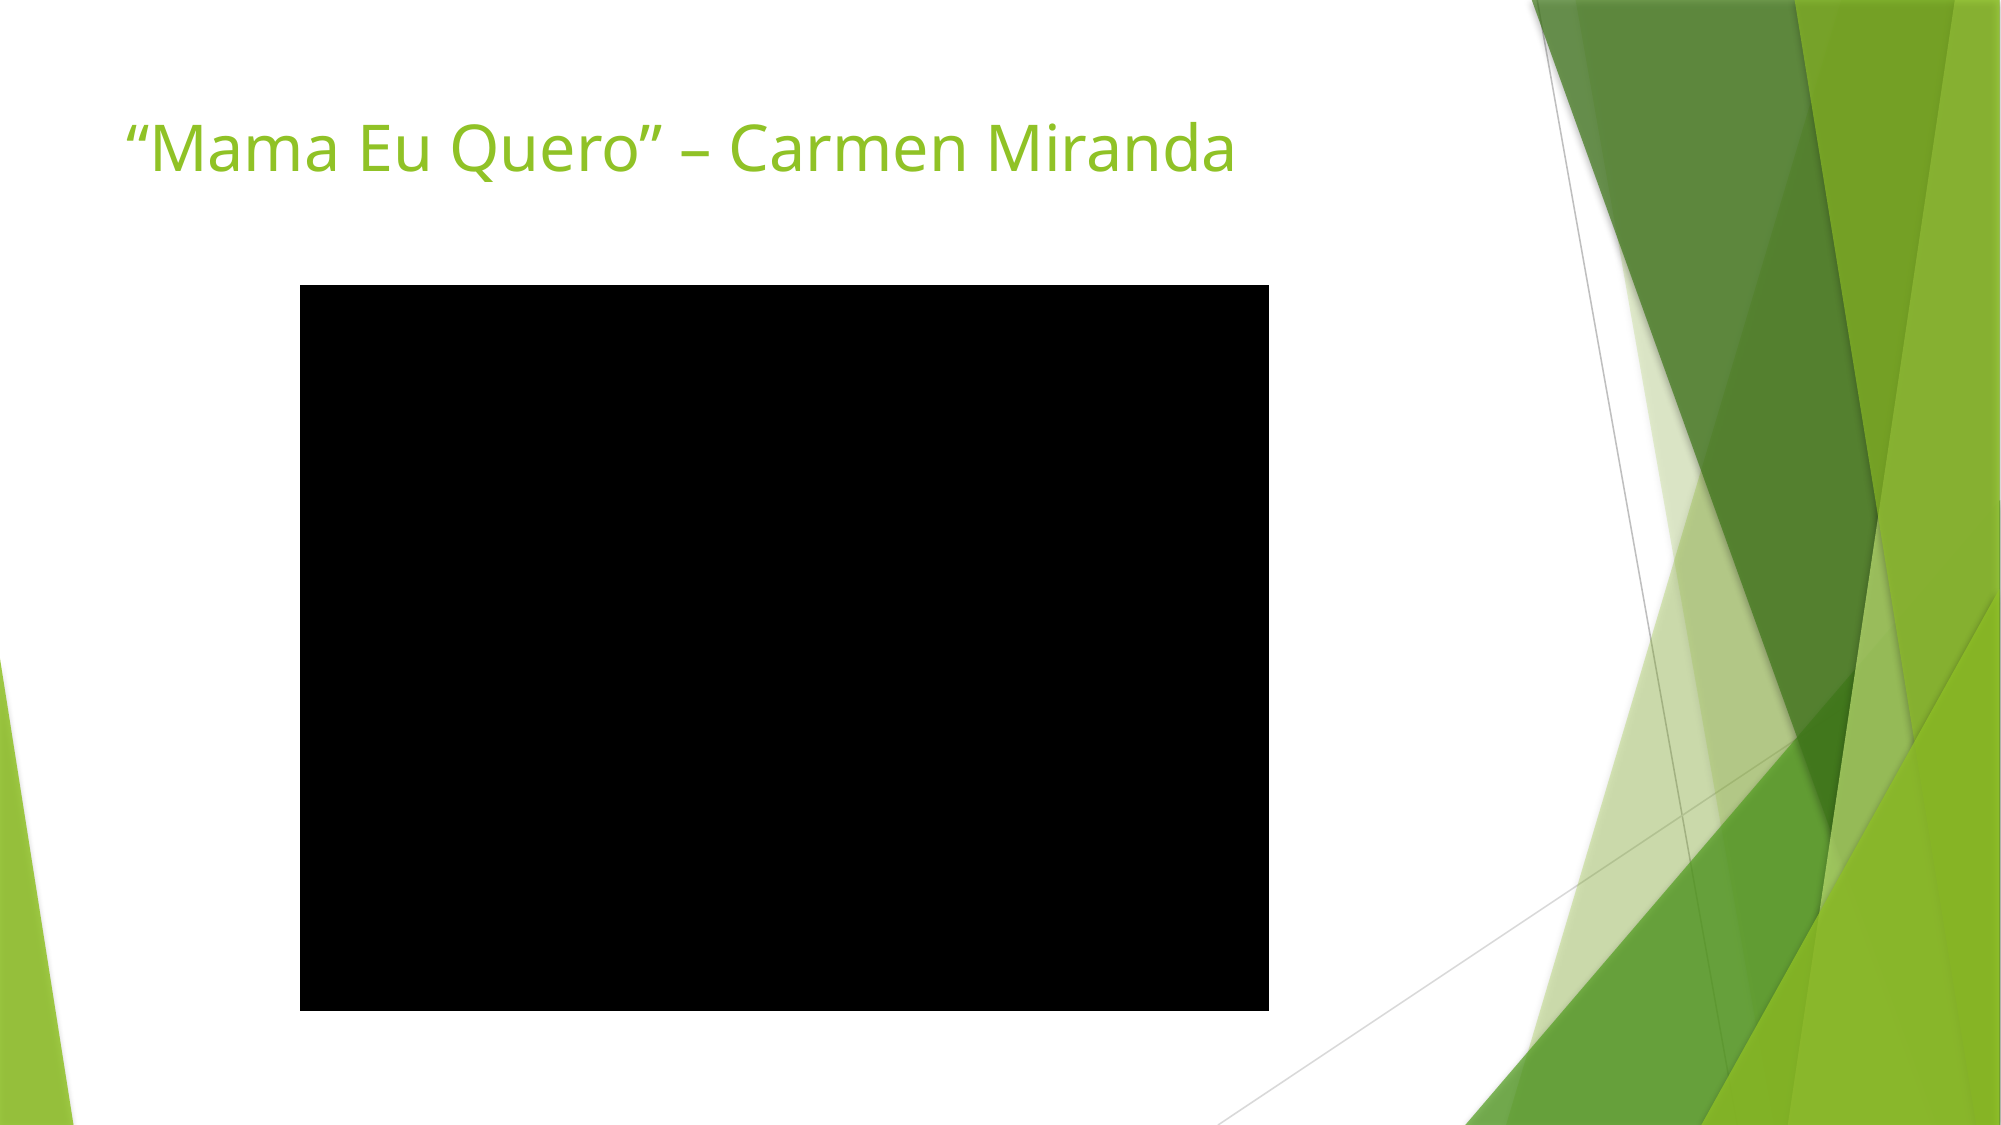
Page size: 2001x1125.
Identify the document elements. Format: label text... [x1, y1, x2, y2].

title “Mama Eu Quero” – Carmen Miranda [111, 99, 1319, 210]
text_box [299, 284, 1270, 1013]
